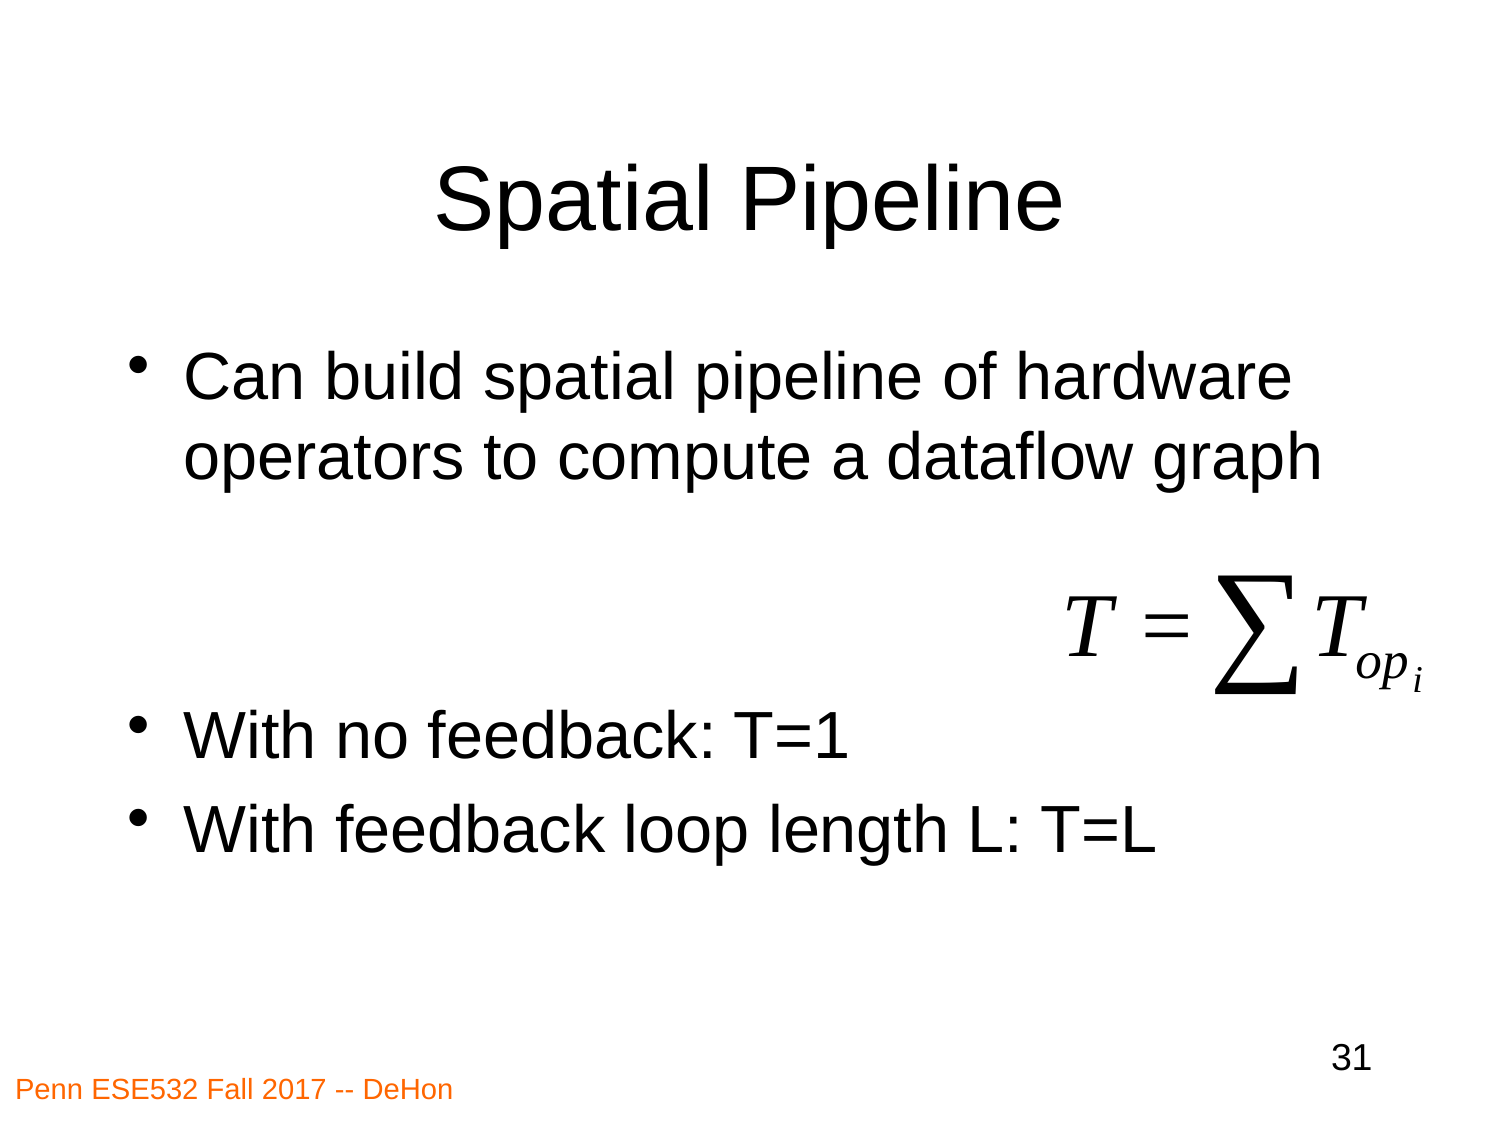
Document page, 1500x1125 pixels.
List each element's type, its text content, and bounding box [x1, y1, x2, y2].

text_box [1049, 549, 1453, 710]
slide_number 31 [1074, 1024, 1388, 1101]
title Spatial Pipeline [112, 99, 1388, 288]
slide_number Penn ESE532 Fall 2017 -- DeHon [0, 1062, 613, 1125]
list Can build spatial pipeline of hardware operators to compute a dataflow graph With no feedback: T=1 With feedback loop length L: T=L [112, 324, 1388, 1001]
